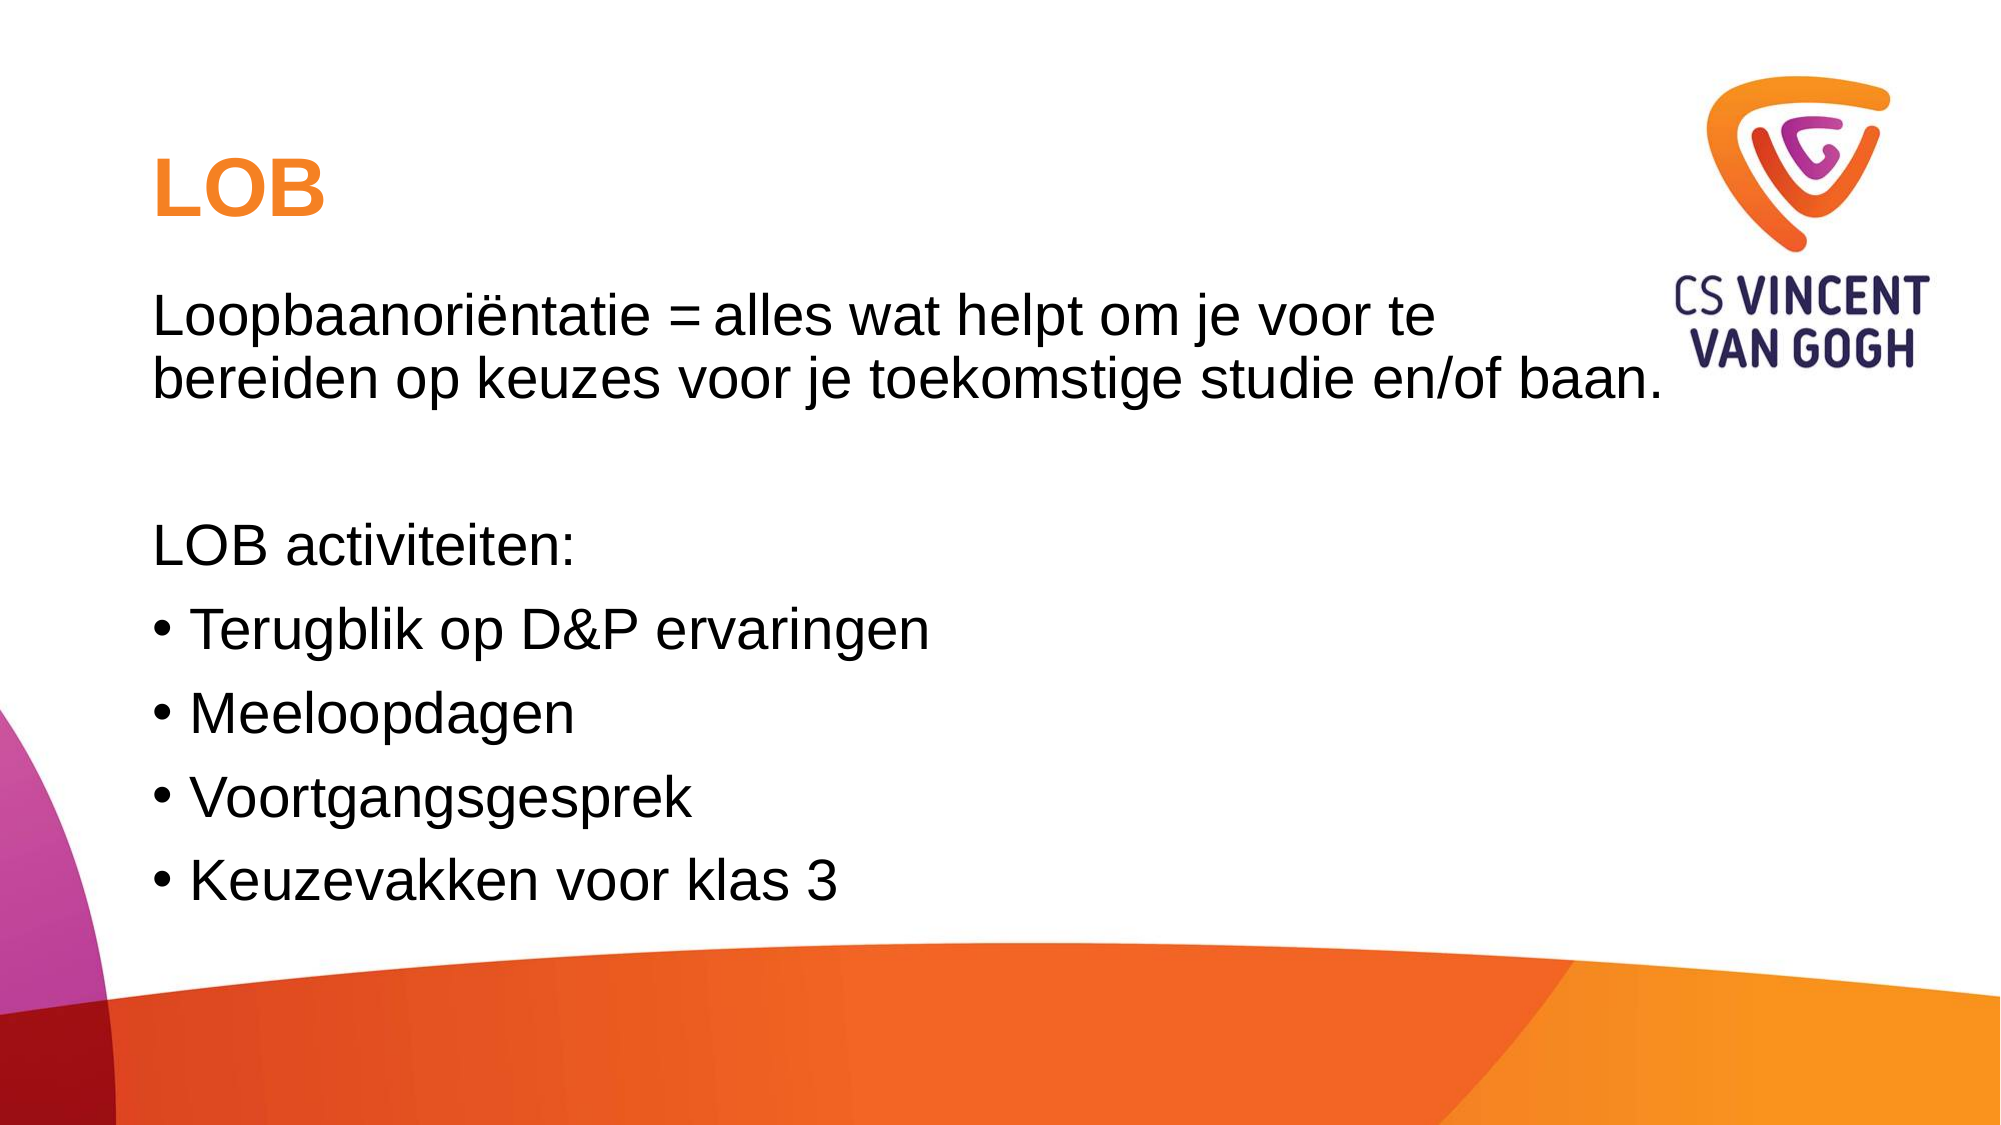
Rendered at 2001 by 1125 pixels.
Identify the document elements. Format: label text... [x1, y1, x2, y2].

picture [0, 0, 2001, 1125]
title LOB [137, 102, 1863, 277]
list Loopbaanoriëntatie = alles wat helpt om je voor te bereiden op keuzes voor je toekomstige studie en/of baan. LOB activiteiten: Terugblik op D&P ervaringen Meeloopdagen Voortgangsgesprek Keuzevakken voor klas 3 [137, 277, 1863, 992]
